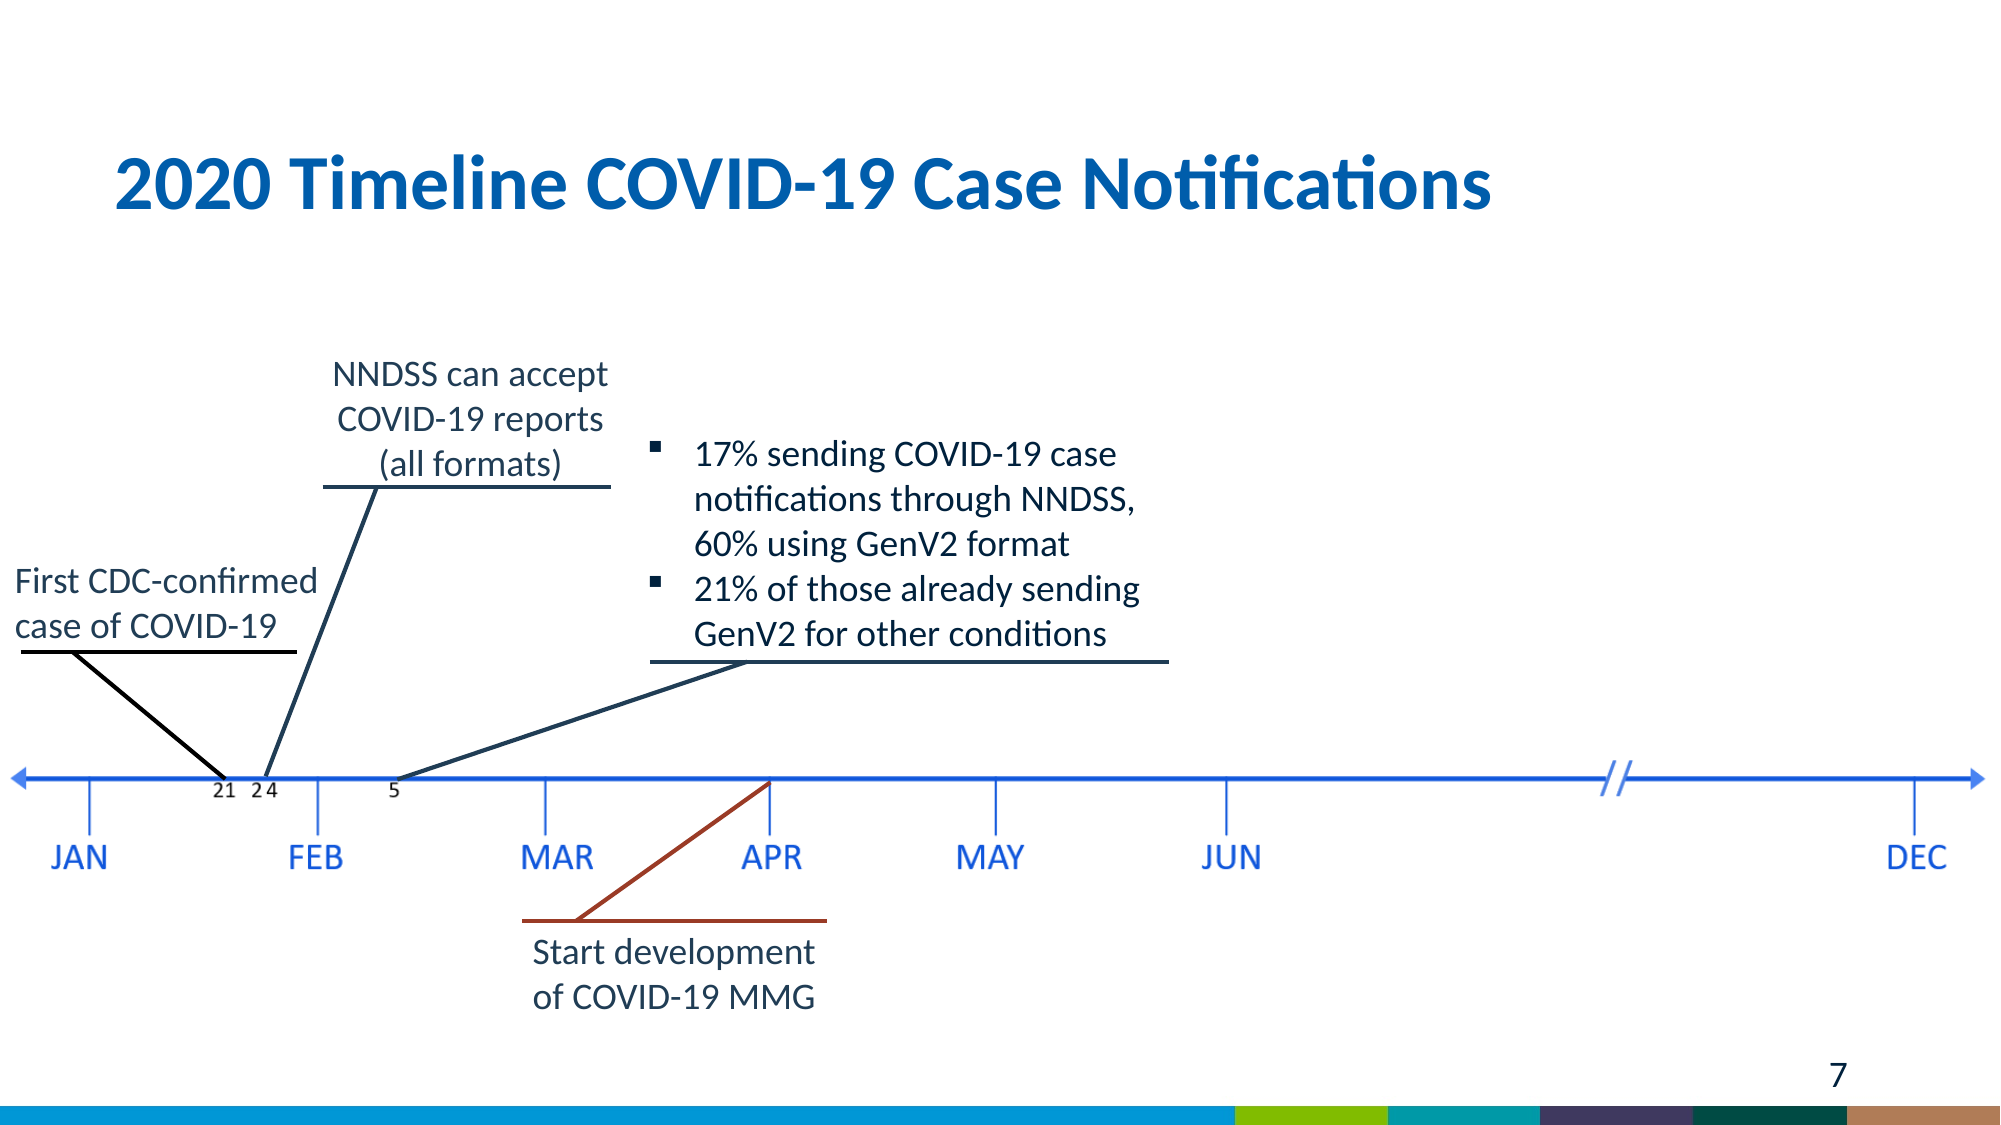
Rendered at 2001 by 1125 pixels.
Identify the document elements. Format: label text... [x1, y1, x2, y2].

title 2020 Timeline COVID-19 Case Notifications [99, 45, 1900, 233]
picture [0, 1096, 2000, 1125]
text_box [517, 919, 880, 1026]
picture [1, 717, 1998, 903]
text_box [631, 421, 1255, 665]
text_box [0, 548, 346, 655]
slide_number 7 [1412, 1042, 1863, 1103]
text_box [295, 341, 646, 494]
